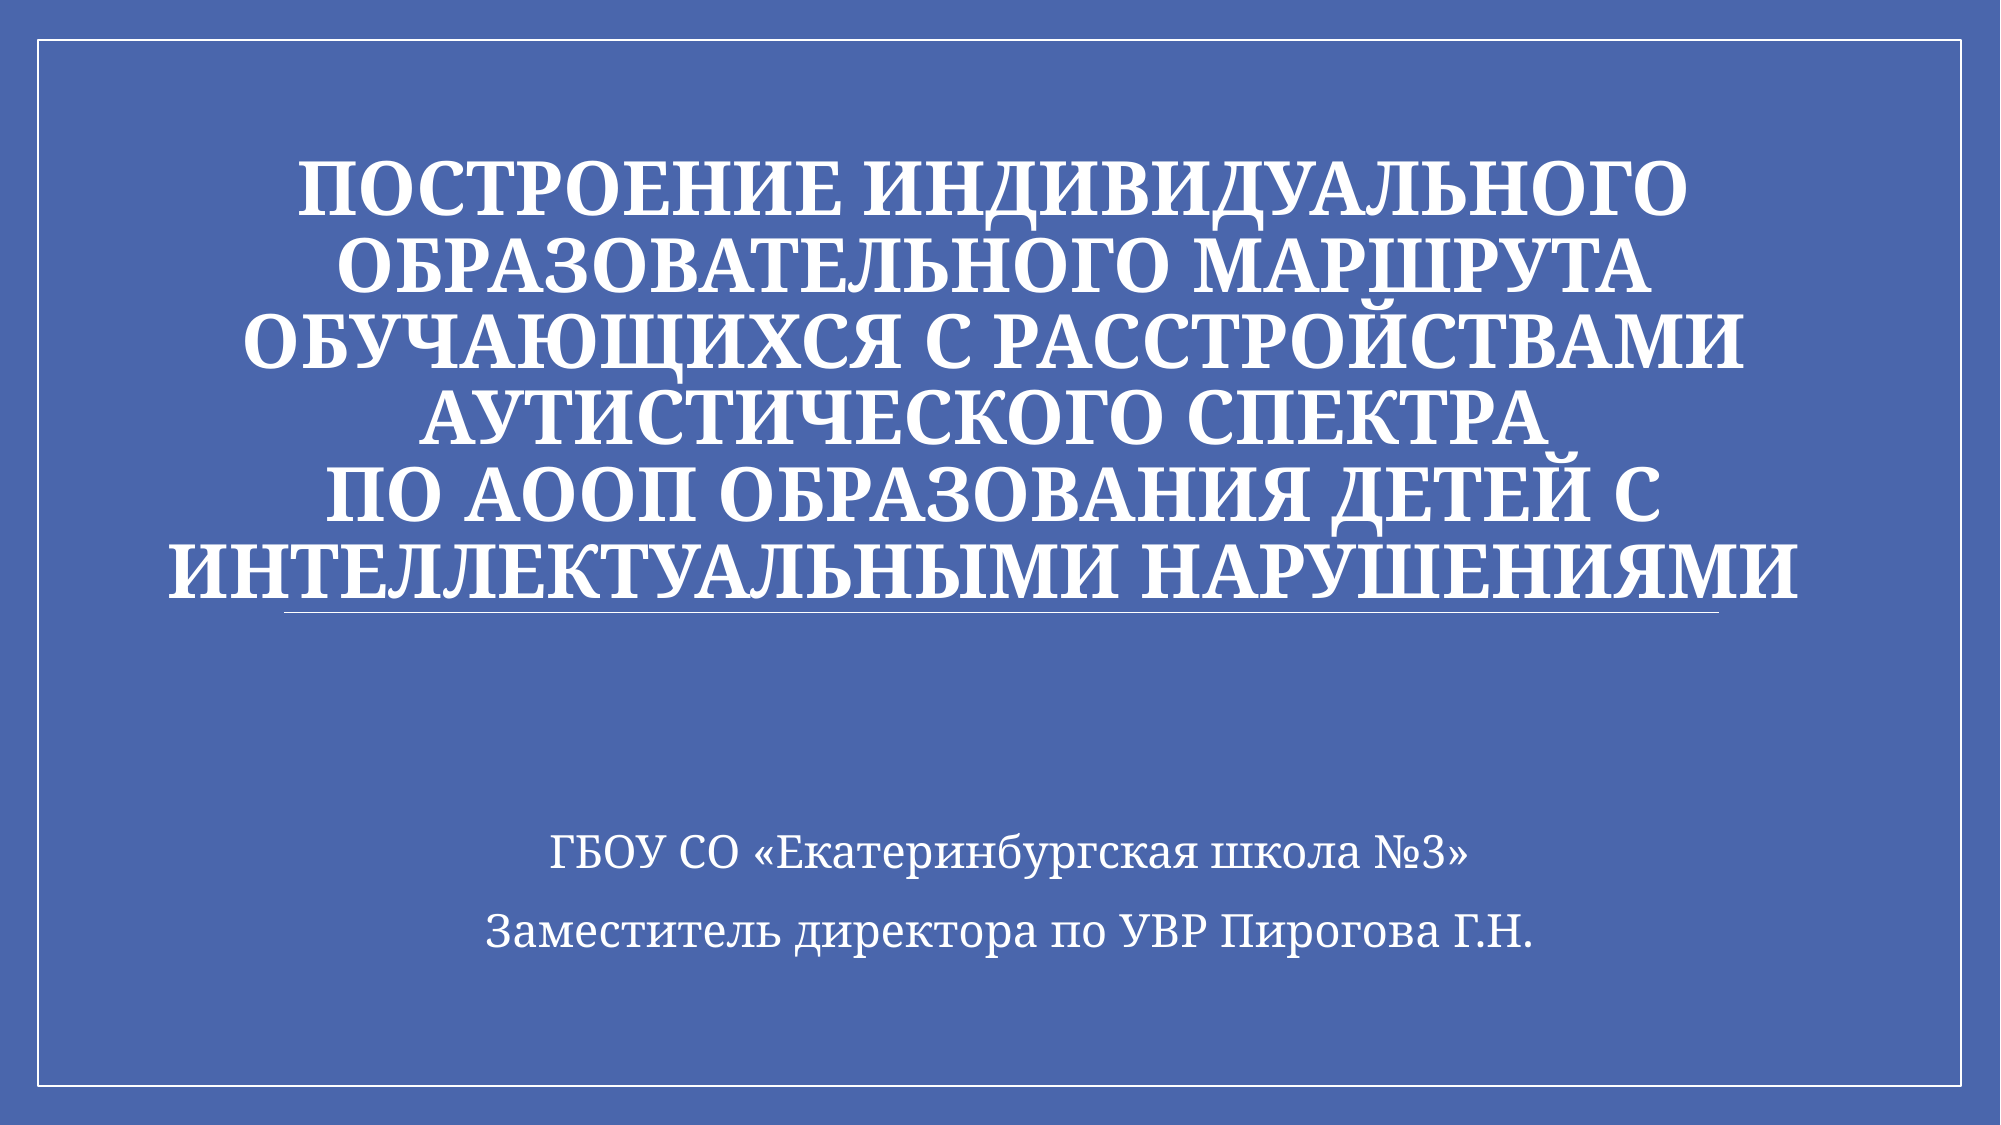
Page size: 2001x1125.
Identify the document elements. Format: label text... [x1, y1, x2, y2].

title Построение индивидуального образовательного маршрута обучающихся с расстройствами аутистического спектра по АООп образования детей с интеллектуальными нарушениями [40, 43, 1949, 621]
subtitle ГБОУ СО «Екатеринбургская школа №3» Заместитель директора по УВР Пирогова Г.Н. [55, 821, 1964, 1031]
